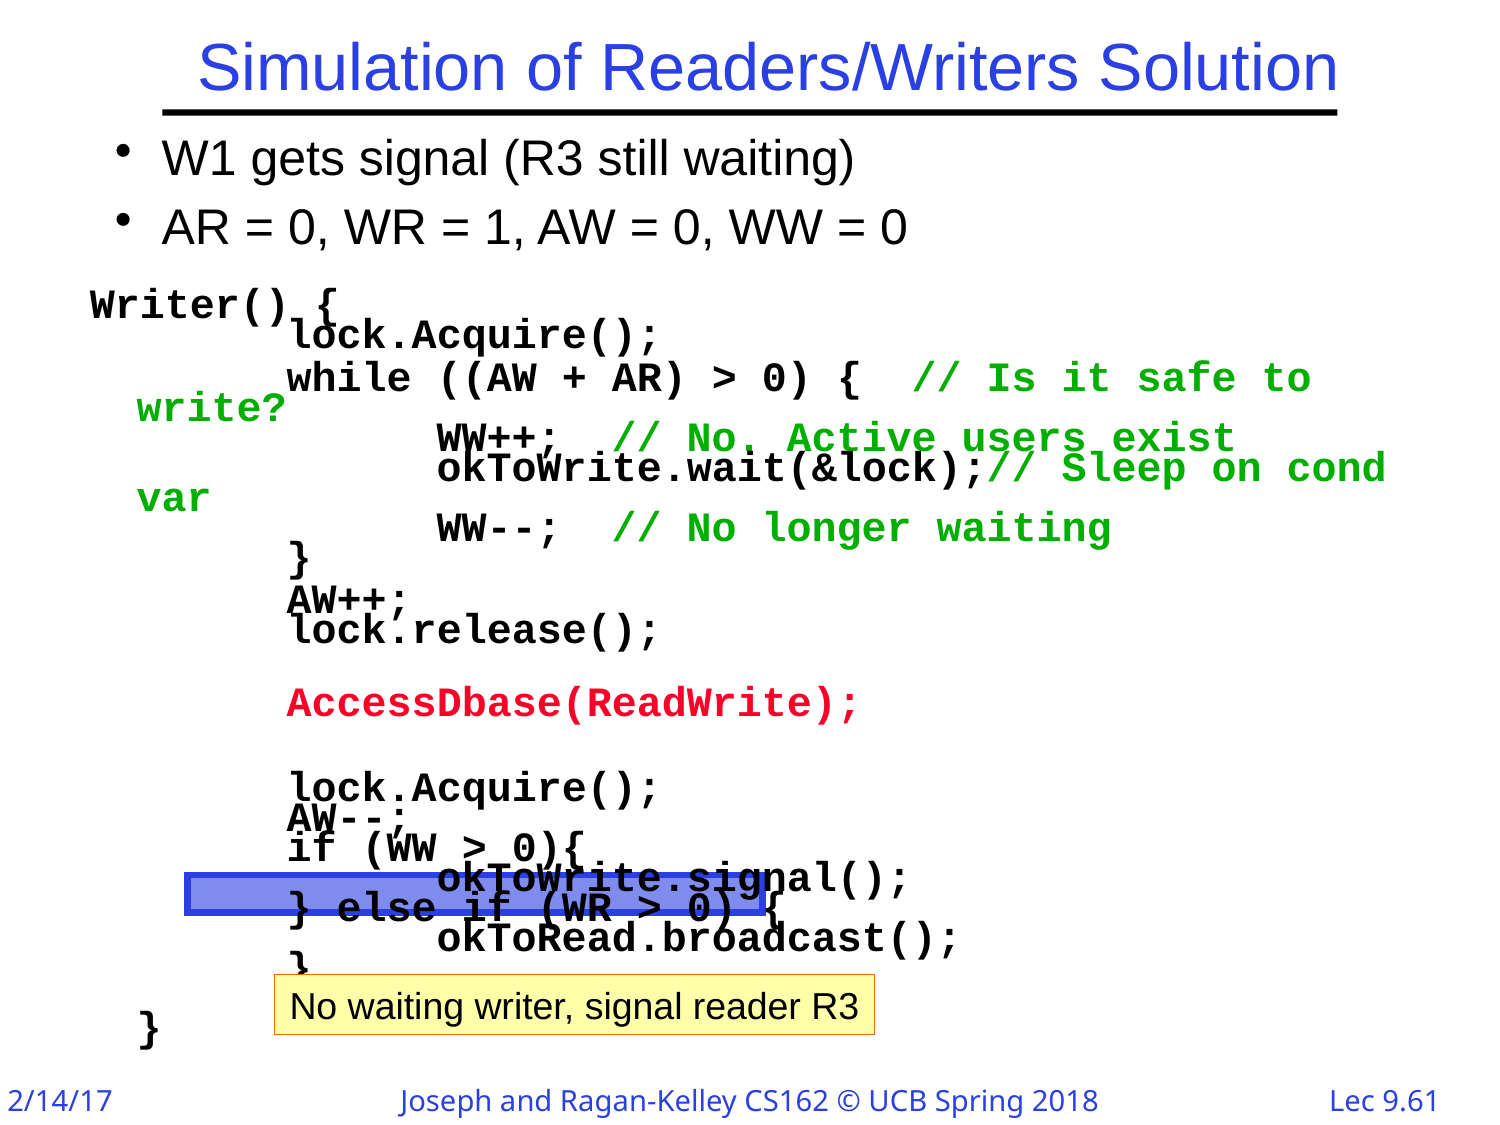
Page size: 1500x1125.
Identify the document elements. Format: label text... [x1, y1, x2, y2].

title Simulation of Readers/Writers Solution [87, 24, 1450, 113]
list W1 gets signal (R3 still waiting) AR = 0, WR = 1, AW = 0, WW = 0 [99, 125, 1400, 287]
text_box No waiting writer, signal reader R3 [274, 974, 875, 1035]
text_box Writer() { lock.Acquire(); while ((AW + AR) > 0) { // Is it safe to write? WW++; // No. Active users exist okToWrite.wait(&lock);// Sleep on cond var WW--; // No longer waiting } AW++; lock.release(); AccessDbase(ReadWrite); lock.Acquire(); AW--; if (WW > 0){ okToWrite.signal(); } else if (WR > 0) { okToRead.broadcast(); } lock.Release(); } [74, 287, 1488, 1050]
